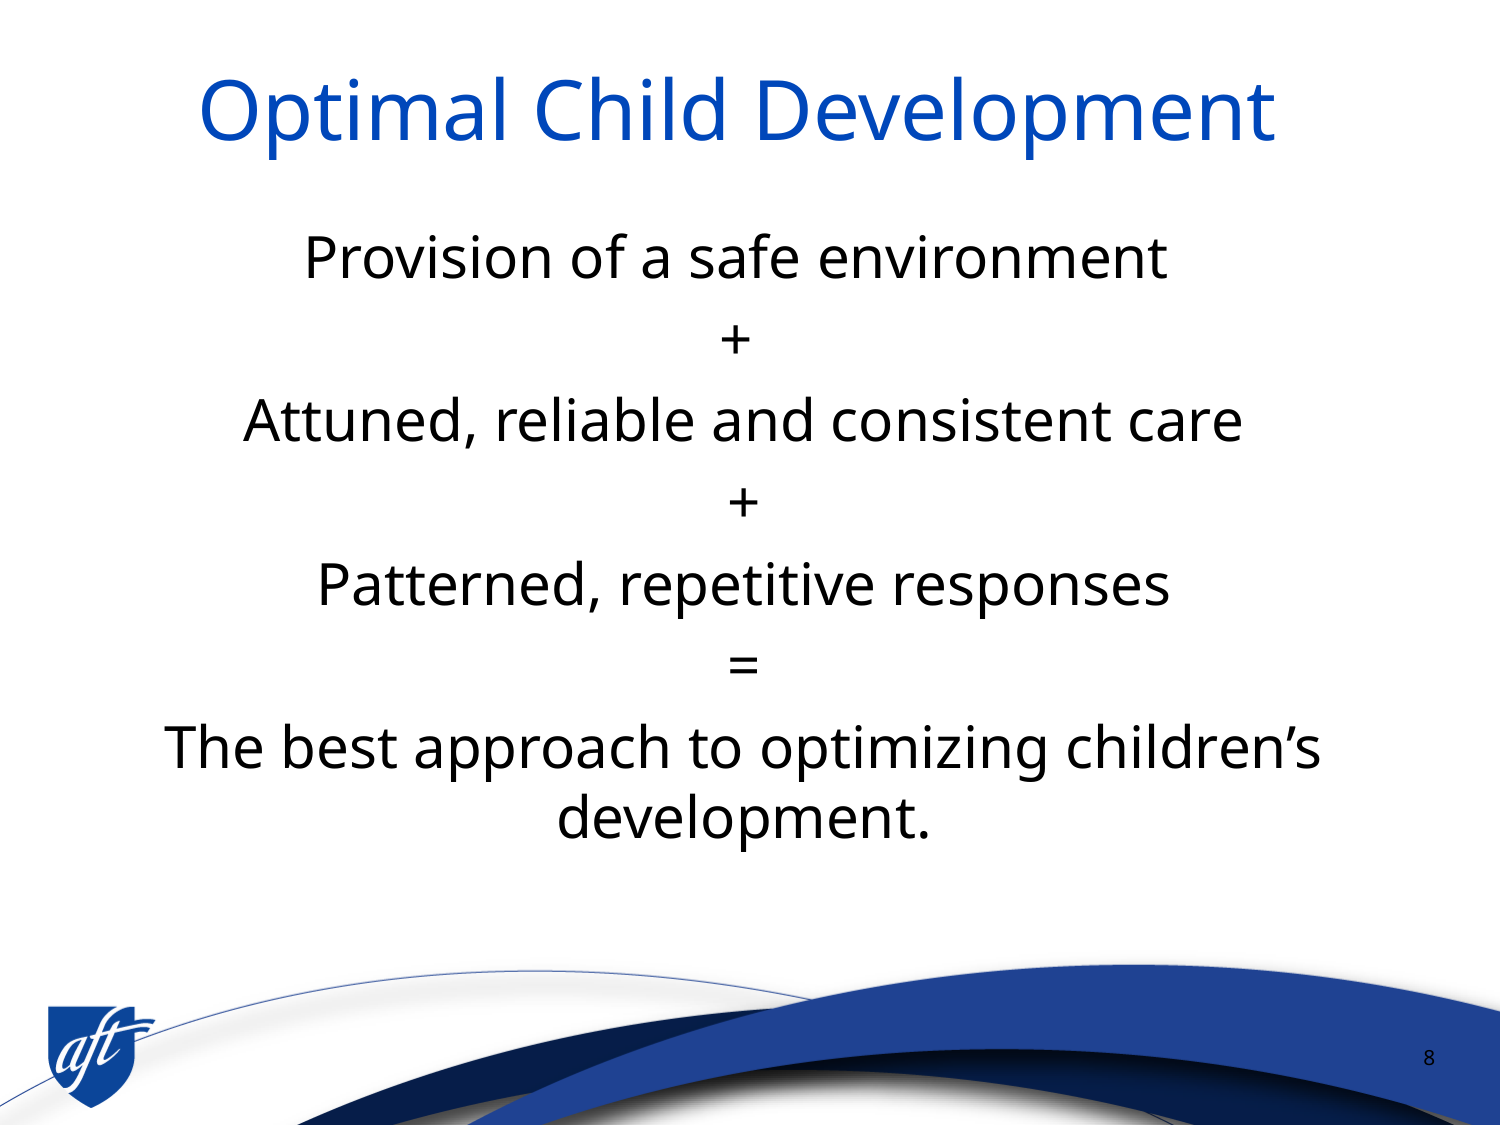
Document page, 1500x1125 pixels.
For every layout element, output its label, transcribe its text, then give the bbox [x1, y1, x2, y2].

title Optimal Child Development [24, 50, 1450, 188]
picture [0, 0, 1500, 1125]
list Provision of a safe environment + Attuned, reliable and consistent care + Patterned, repetitive responses = The best approach to optimizing children’s development. [37, 212, 1450, 963]
slide_number 8 [1137, 1037, 1451, 1088]
